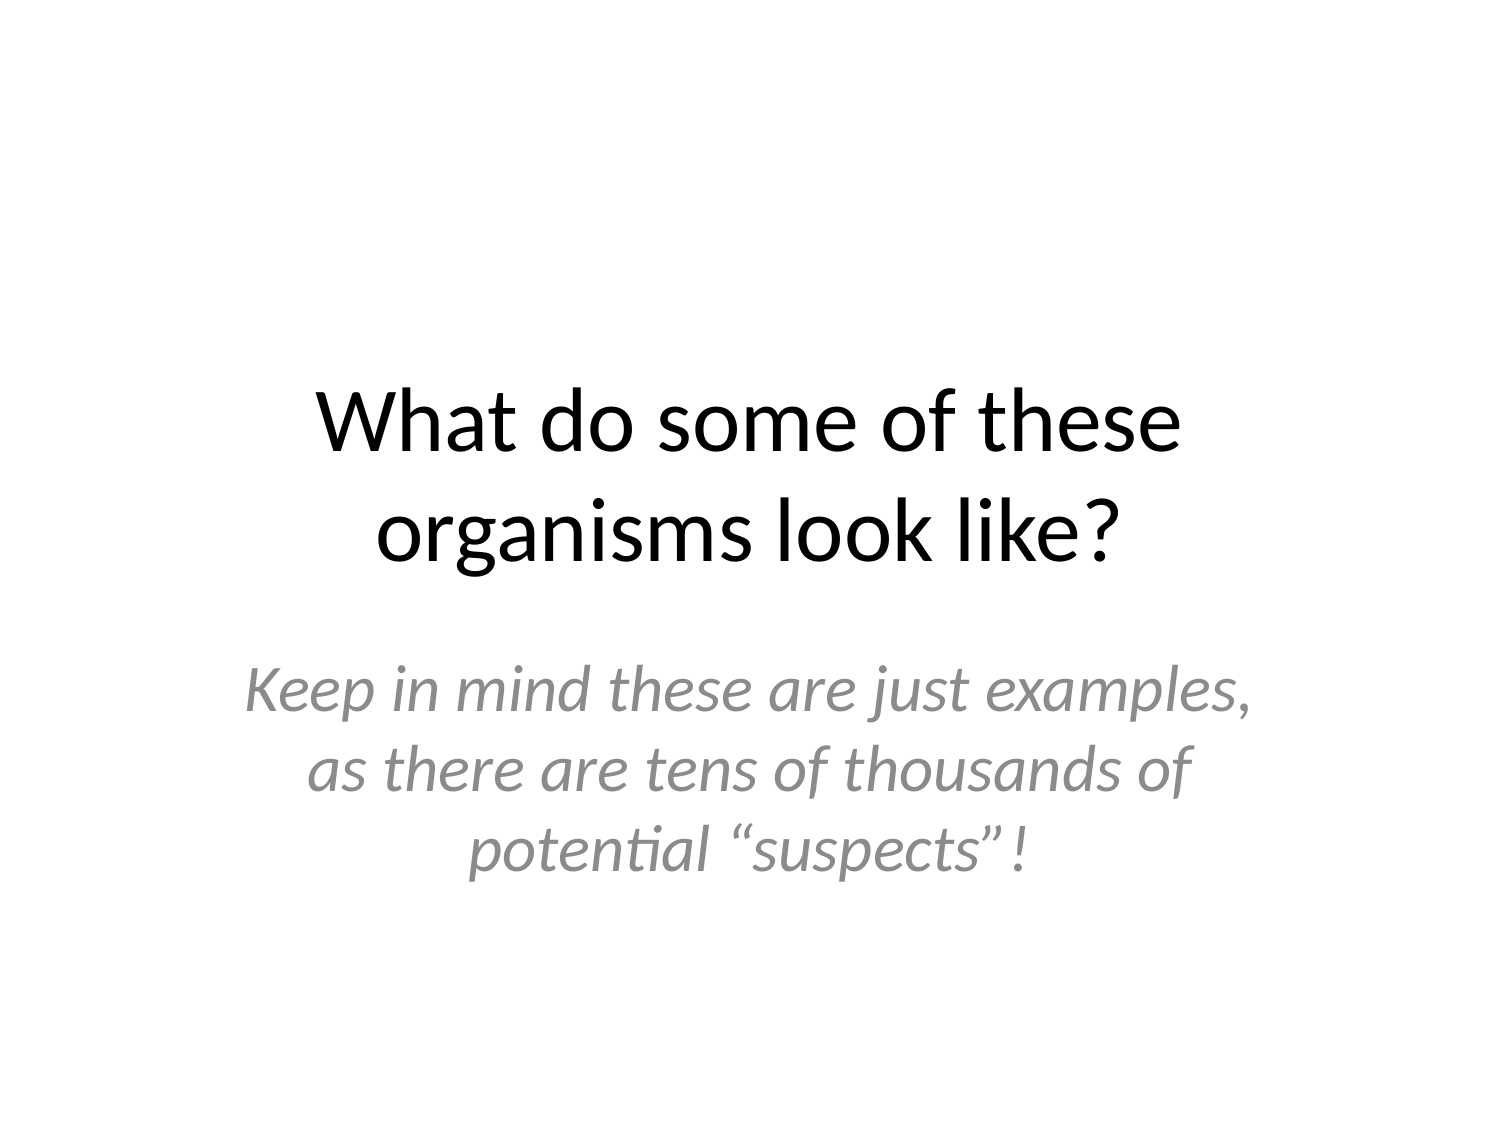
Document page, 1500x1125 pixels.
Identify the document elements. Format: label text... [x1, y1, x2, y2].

subtitle Keep in mind these are just examples, as there are tens of thousands of potential “suspects”! [225, 637, 1275, 925]
title What do some of these organisms look like? [112, 349, 1388, 591]
